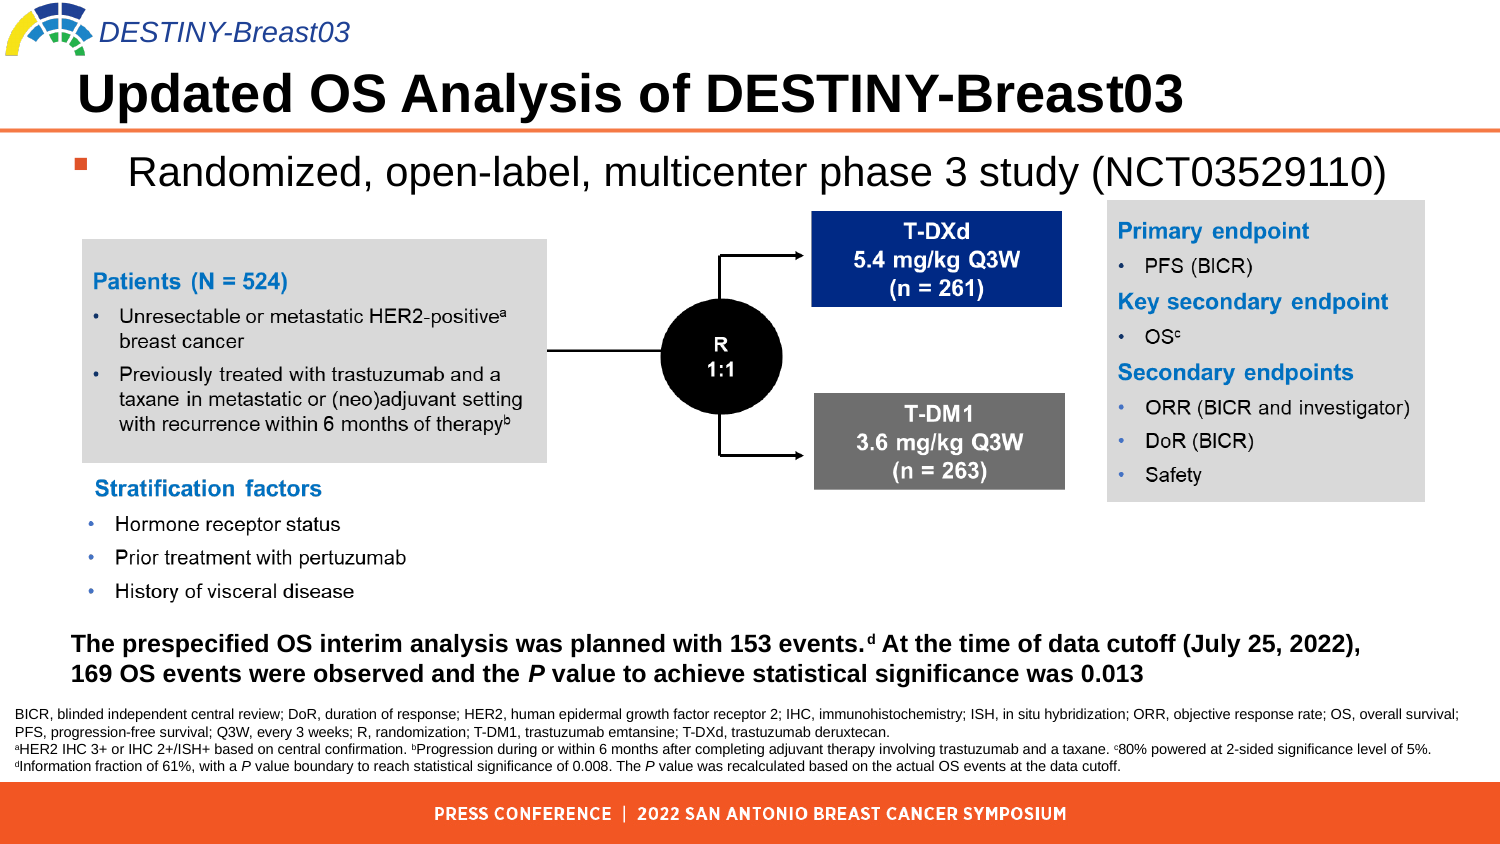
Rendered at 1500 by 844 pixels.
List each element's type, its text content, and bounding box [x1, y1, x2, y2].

picture [0, 0, 1500, 697]
text_box The prespecified OS interim analysis was planned with 153 events.d At the time of data cutoff (July 25, 2022), 169 OS events were observed and the P value to achieve statistical significance was 0.013 [56, 620, 1464, 695]
title Updated OS Analysis of DESTINY-Breast03 [62, 29, 1237, 131]
text_box BICR, blinded independent central review; DoR, duration of response; HER2, human epidermal growth factor receptor 2; IHC, immunohistochemistry; ISH, in situ hybridization; ORR, objective response rate; OS, overall survival; PFS, progression-free survival; Q3W, every 3 weeks; R, randomization; T-DM1, trastuzumab emtansine; T-DXd, trastuzumab deruxtecan. aHER2 IHC 3+ or IHC 2+/ISH+ based on central confirmation. bProgression during or within 6 months after completing adjuvant therapy involving trastuzumab and a taxane. c80% powered at 2-sided significance level of 5%. dInformation fraction of 61%, with a P value boundary to reach statistical significance of 0.008. The P value was recalculated based on the actual OS events at the data cutoff. [0, 697, 1500, 783]
picture [0, 783, 1500, 844]
list Randomized, open-label, multicenter phase 3 study (NCT03529110) [56, 137, 1407, 620]
